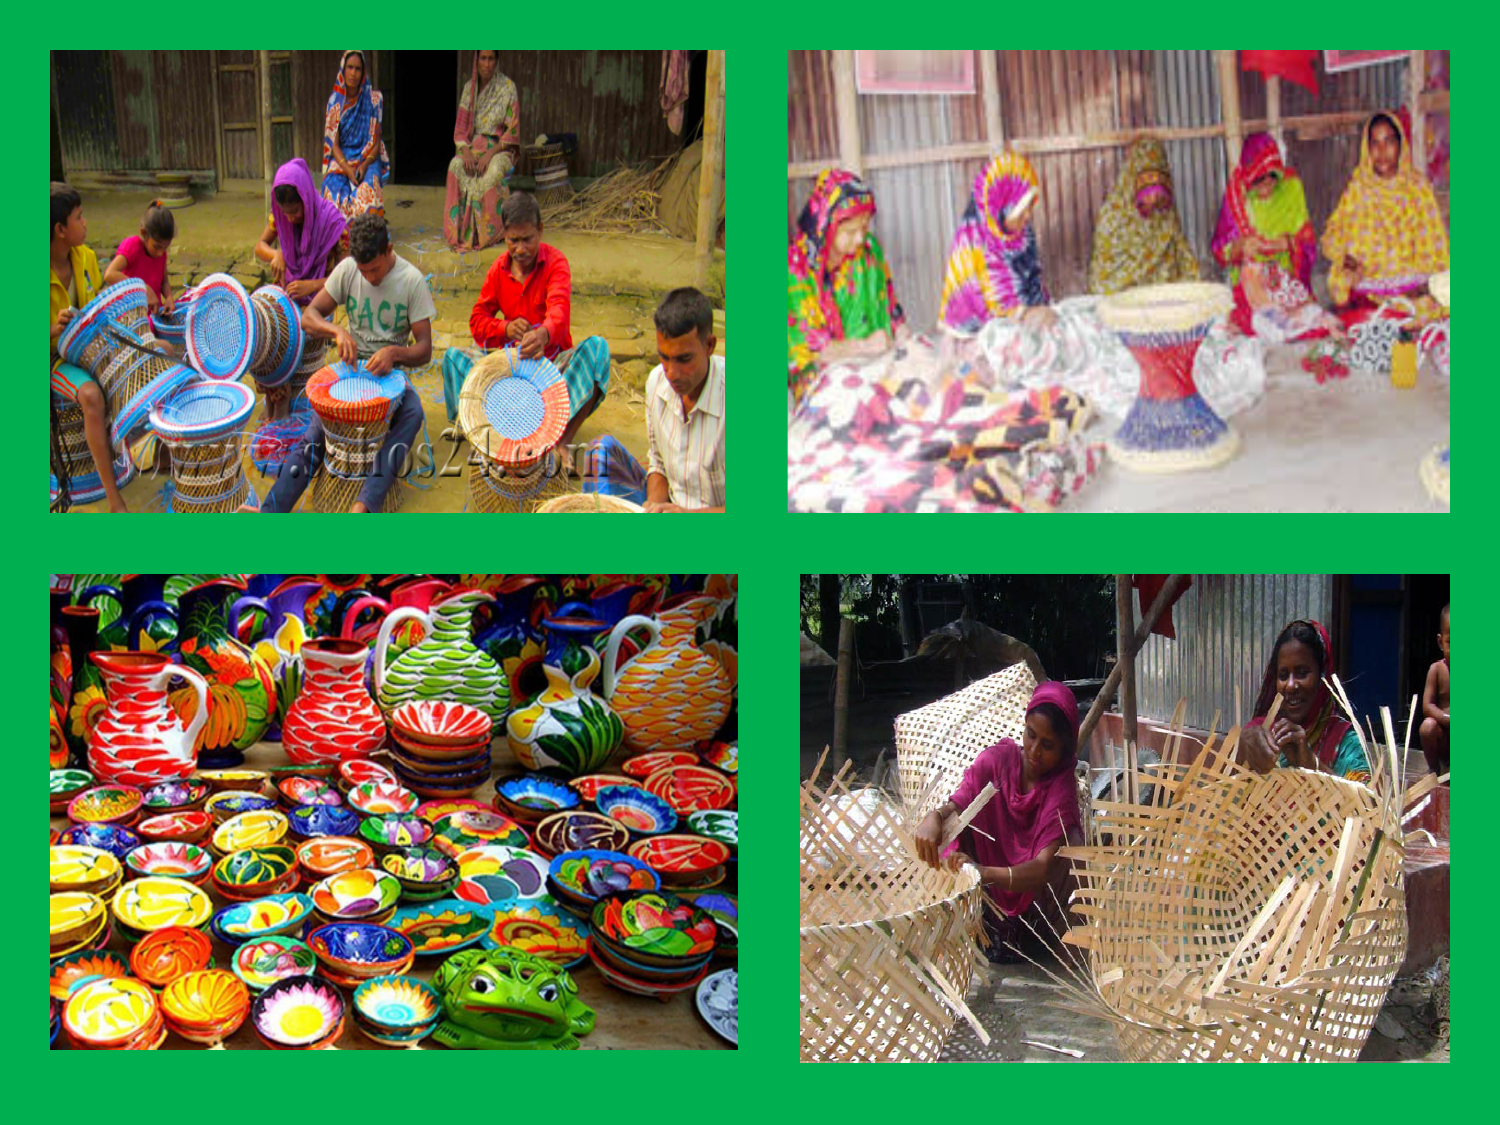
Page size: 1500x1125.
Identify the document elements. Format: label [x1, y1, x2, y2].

picture [49, 49, 726, 513]
picture [799, 574, 1451, 1063]
picture [787, 49, 1451, 513]
picture [49, 574, 738, 1051]
